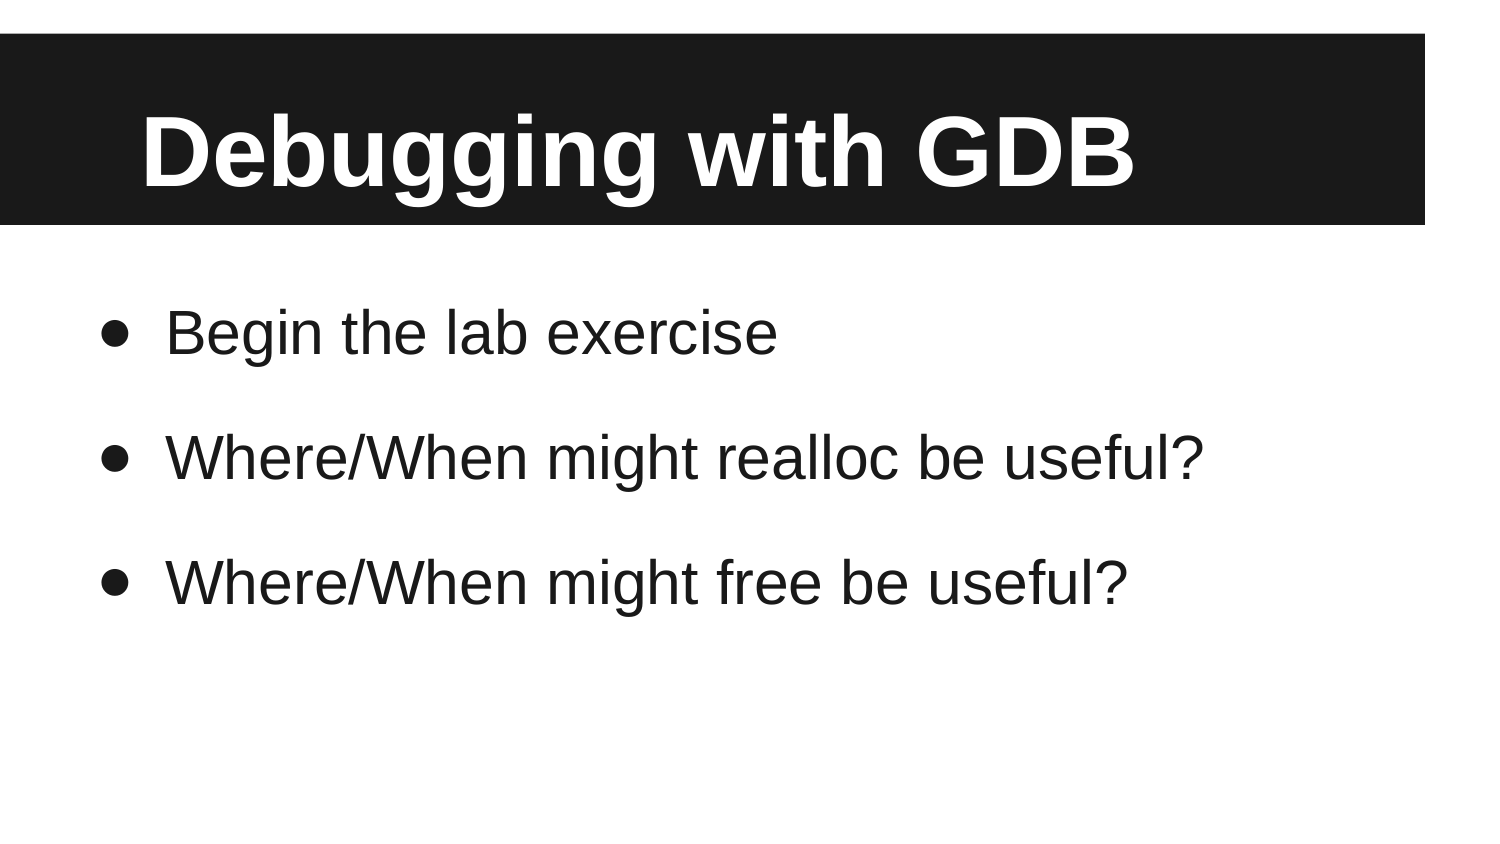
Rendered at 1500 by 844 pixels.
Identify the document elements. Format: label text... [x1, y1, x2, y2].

list Begin the lab exercise Where/When might realloc be useful? Where/When might free be useful? [75, 239, 1425, 808]
title Debugging with GDB [75, 33, 1425, 221]
